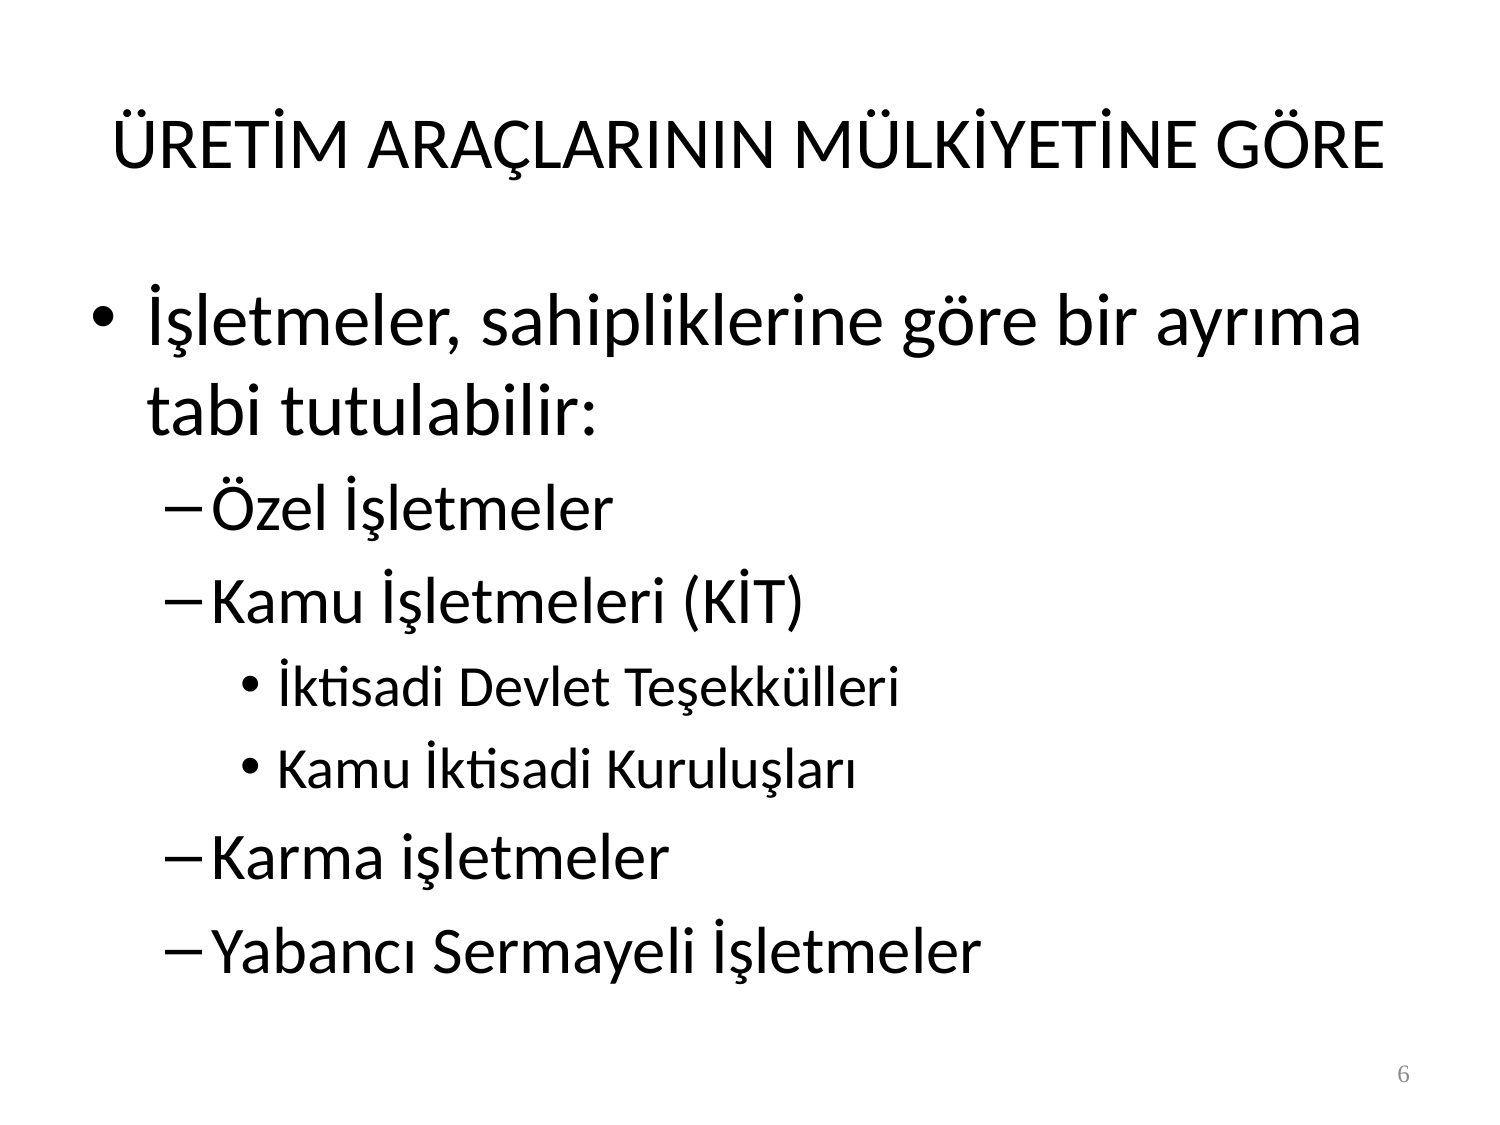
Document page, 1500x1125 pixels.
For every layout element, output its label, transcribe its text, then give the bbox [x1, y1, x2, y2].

list İşletmeler, sahipliklerine göre bir ayrıma tabi tutulabilir: Özel İşletmeler Kamu İşletmeleri (KİT) İktisadi Devlet Teşekkülleri Kamu İktisadi Kuruluşları Karma işletmeler Yabancı Sermayeli İşletmeler [75, 262, 1425, 1005]
title ÜRETİM ARAÇLARININ MÜLKİYETİNE GÖRE [75, 45, 1425, 233]
slide_number 6 [1074, 1042, 1425, 1103]
